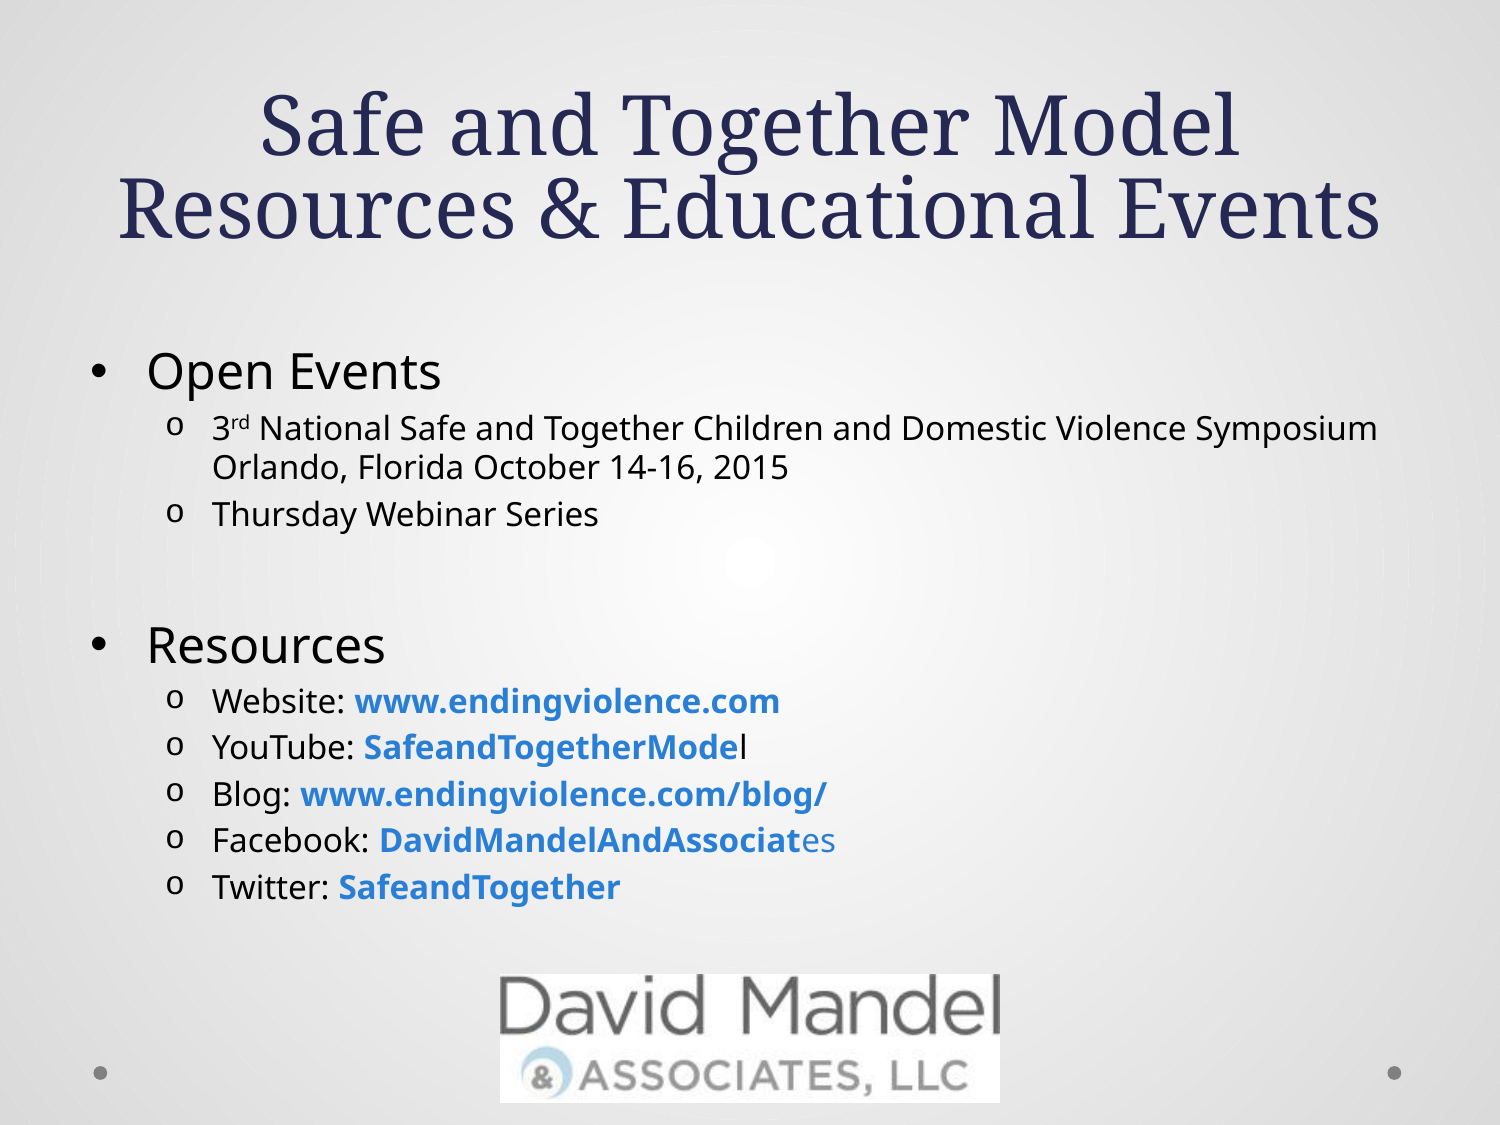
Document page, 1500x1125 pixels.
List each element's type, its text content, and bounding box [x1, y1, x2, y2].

list Open Events 3rd National Safe and Together Children and Domestic Violence Symposium Orlando, Florida October 14-16, 2015 Thursday Webinar Series Resources Website: www.endingviolence.com YouTube: SafeandTogetherModel Blog: www.endingviolence.com/blog/ Facebook: DavidMandelAndAssociates Twitter: SafeandTogether [75, 262, 1425, 1005]
title Safe and Together Model Resources & Educational Events [75, 0, 1425, 262]
picture [499, 974, 1001, 1103]
